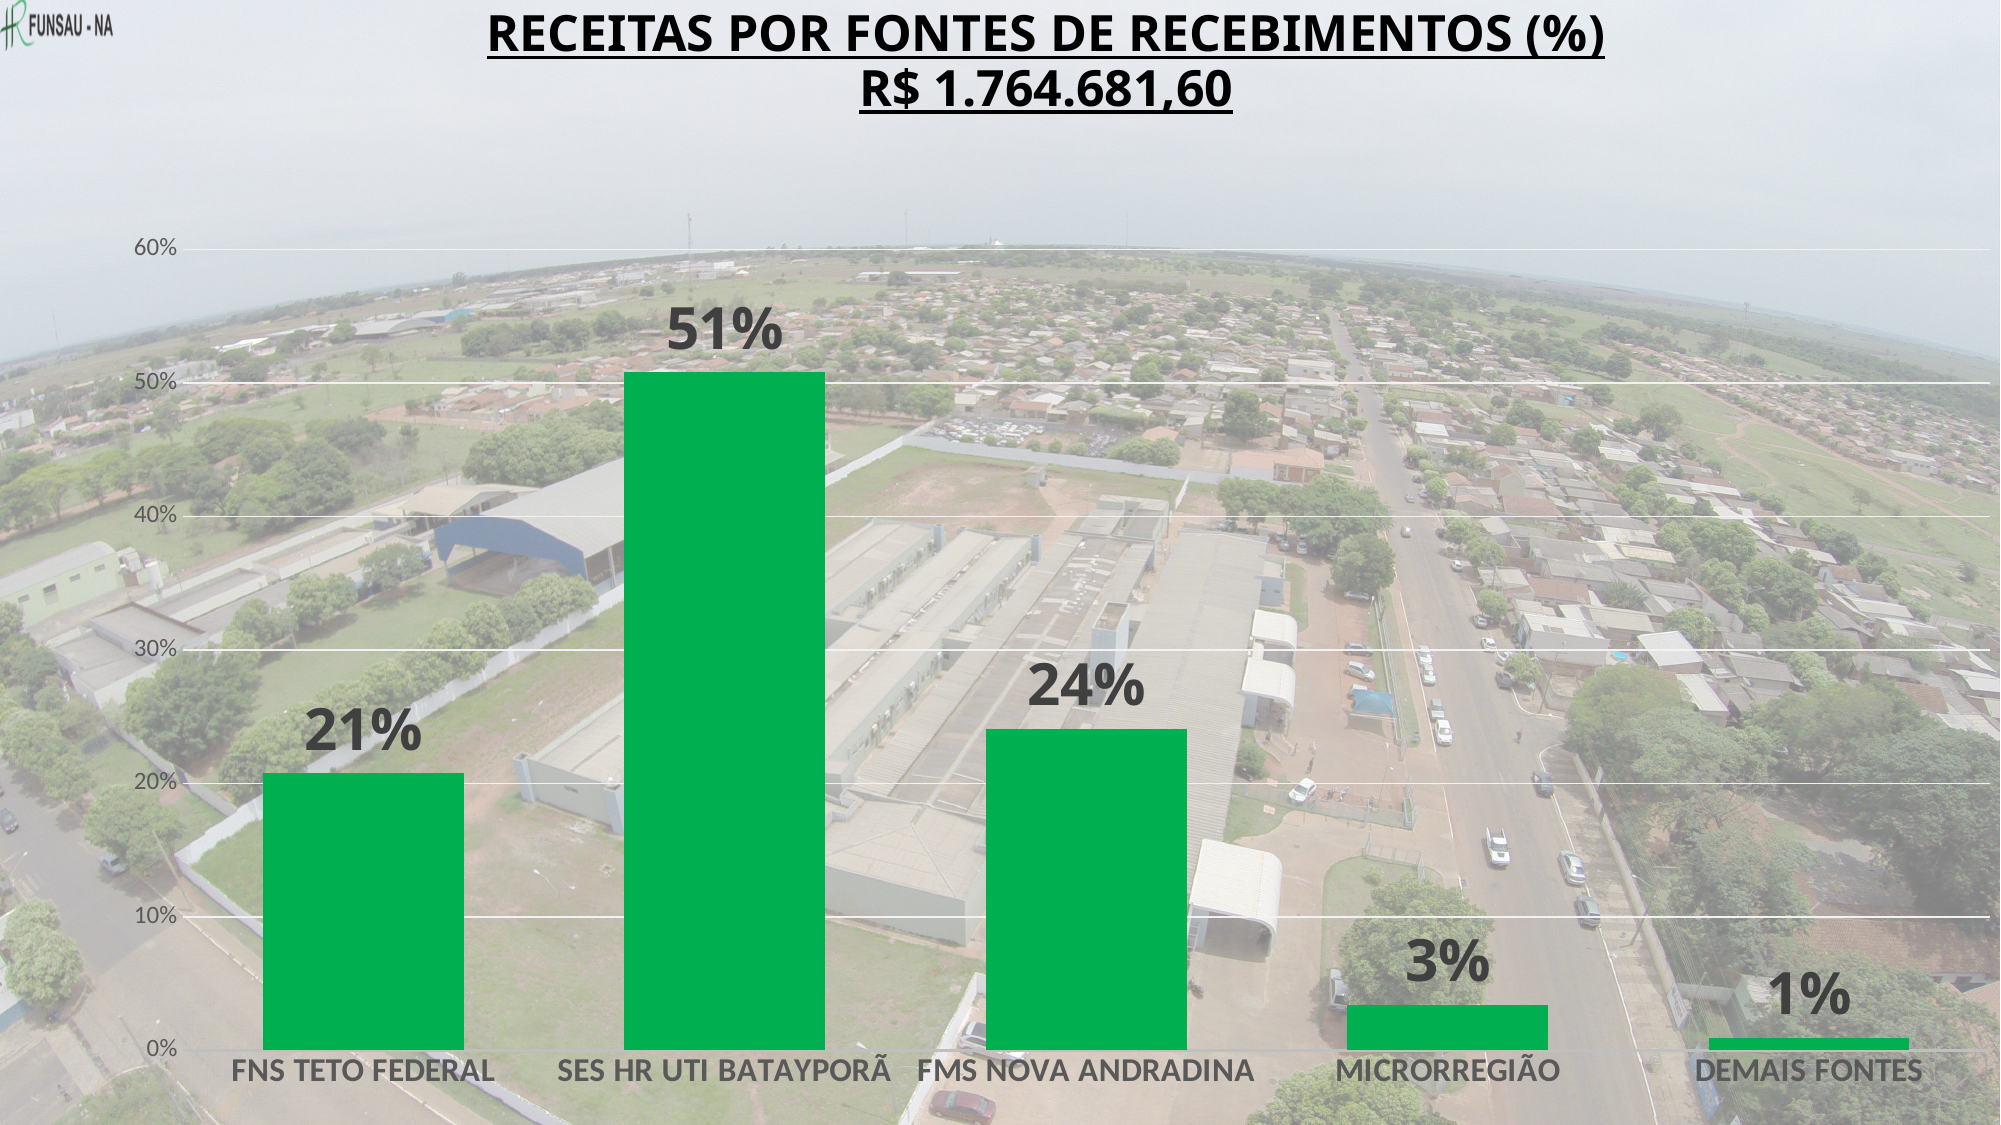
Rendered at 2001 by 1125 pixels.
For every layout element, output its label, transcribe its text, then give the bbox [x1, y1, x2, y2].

title RECEITAS POR FONTES DE RECEBIMENTOS (%) R$ 1.764.681,60 [140, 0, 1952, 116]
picture [0, 0, 113, 51]
chart [0, 116, 2000, 1110]
